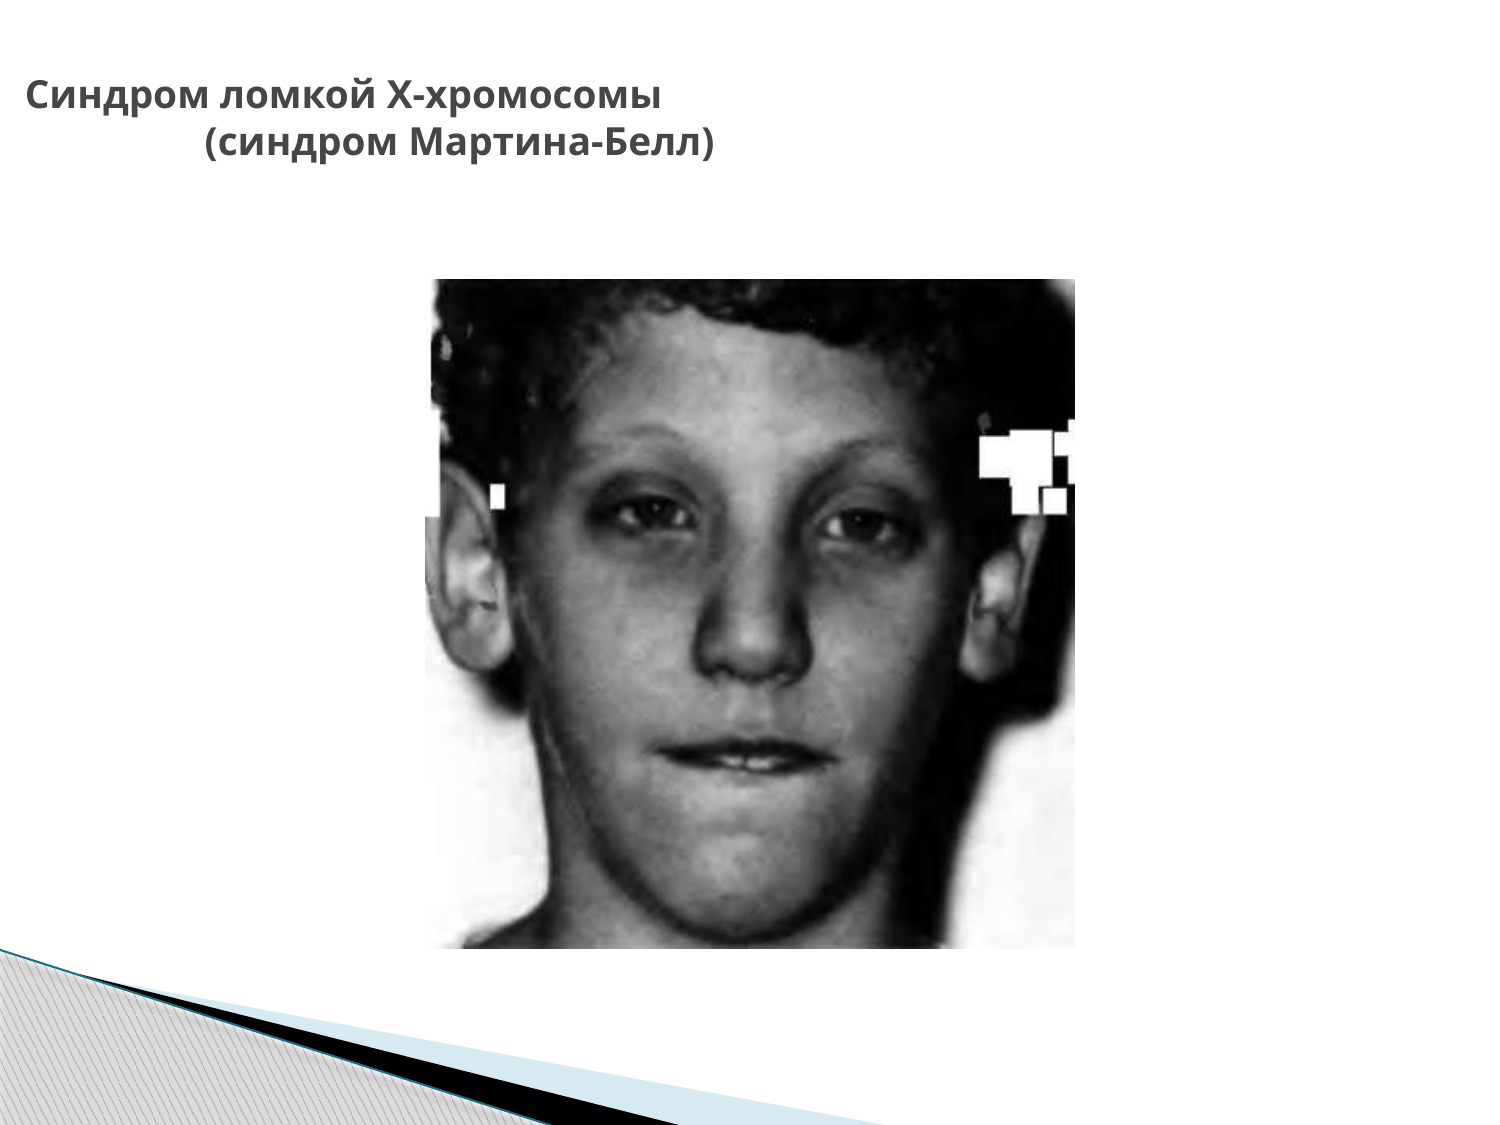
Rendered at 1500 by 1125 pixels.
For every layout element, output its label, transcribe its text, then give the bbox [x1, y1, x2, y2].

title Синдром ломкой Х-хромосомы (синдром Мартина-Белл) [0, 0, 1500, 233]
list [424, 279, 1076, 949]
